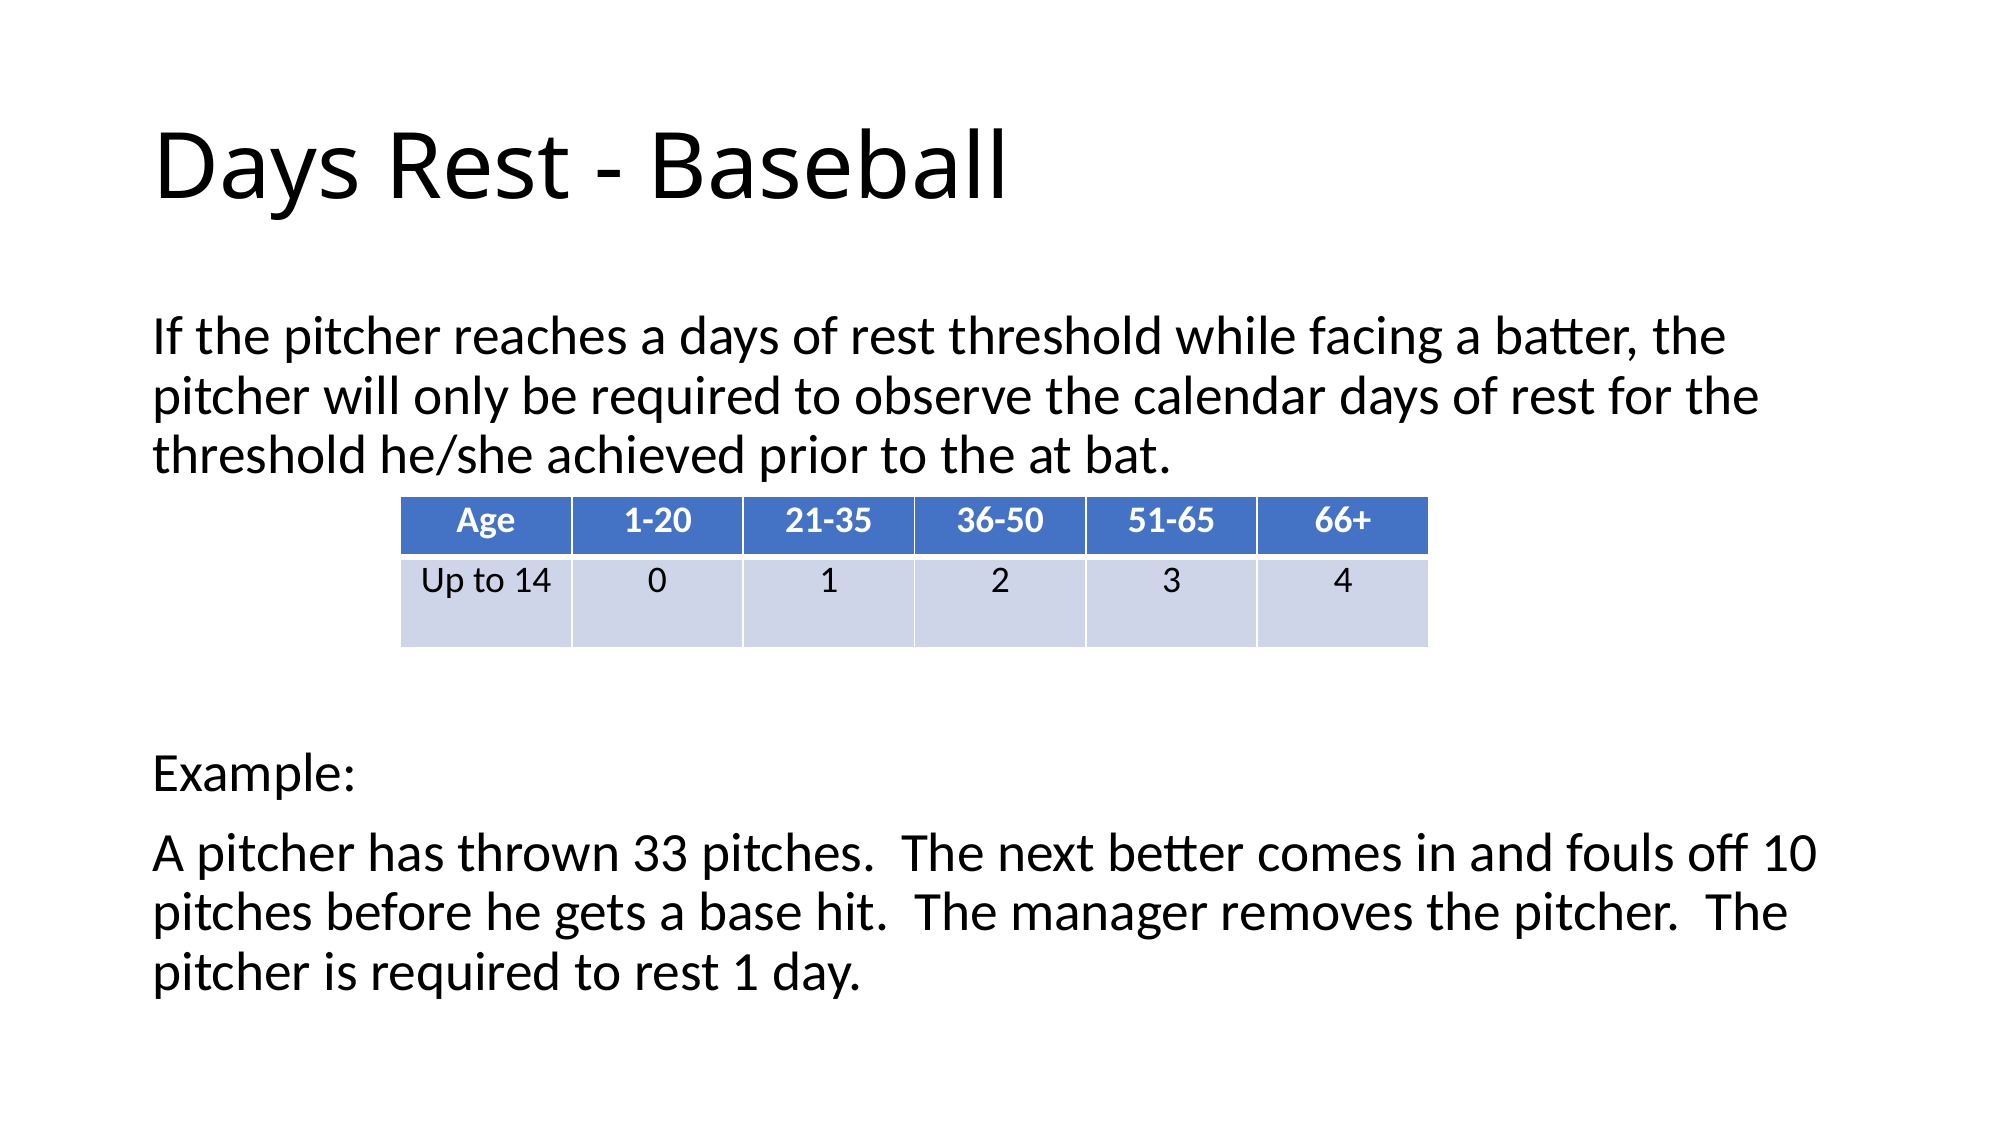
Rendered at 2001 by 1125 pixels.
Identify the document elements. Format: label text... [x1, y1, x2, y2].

table_cell 1 [744, 560, 914, 647]
list If the pitcher reaches a days of rest threshold while facing a batter, the pitcher will only be required to observe the calendar days of rest for the threshold he/she achieved prior to the at bat. Example: A pitcher has thrown 33 pitches. The next better comes in and fouls off 10 pitches before he gets a base hit. The manager removes the pitcher. The pitcher is required to rest 1 day. [137, 299, 1863, 1014]
table_cell 4 [1258, 560, 1428, 647]
table_cell 0 [573, 560, 742, 647]
table_header 66+ [1258, 497, 1428, 554]
table_header 51-65 [1087, 497, 1256, 554]
table_header 21-35 [744, 497, 914, 554]
title Days Rest - Baseball [137, 59, 1863, 278]
table_cell 2 [915, 560, 1085, 647]
table_header 36-50 [915, 497, 1085, 554]
table_header 1-20 [573, 497, 742, 554]
table_header Age [401, 497, 571, 554]
table_cell 3 [1087, 560, 1256, 647]
table_cell Up to 14 [401, 560, 571, 647]
